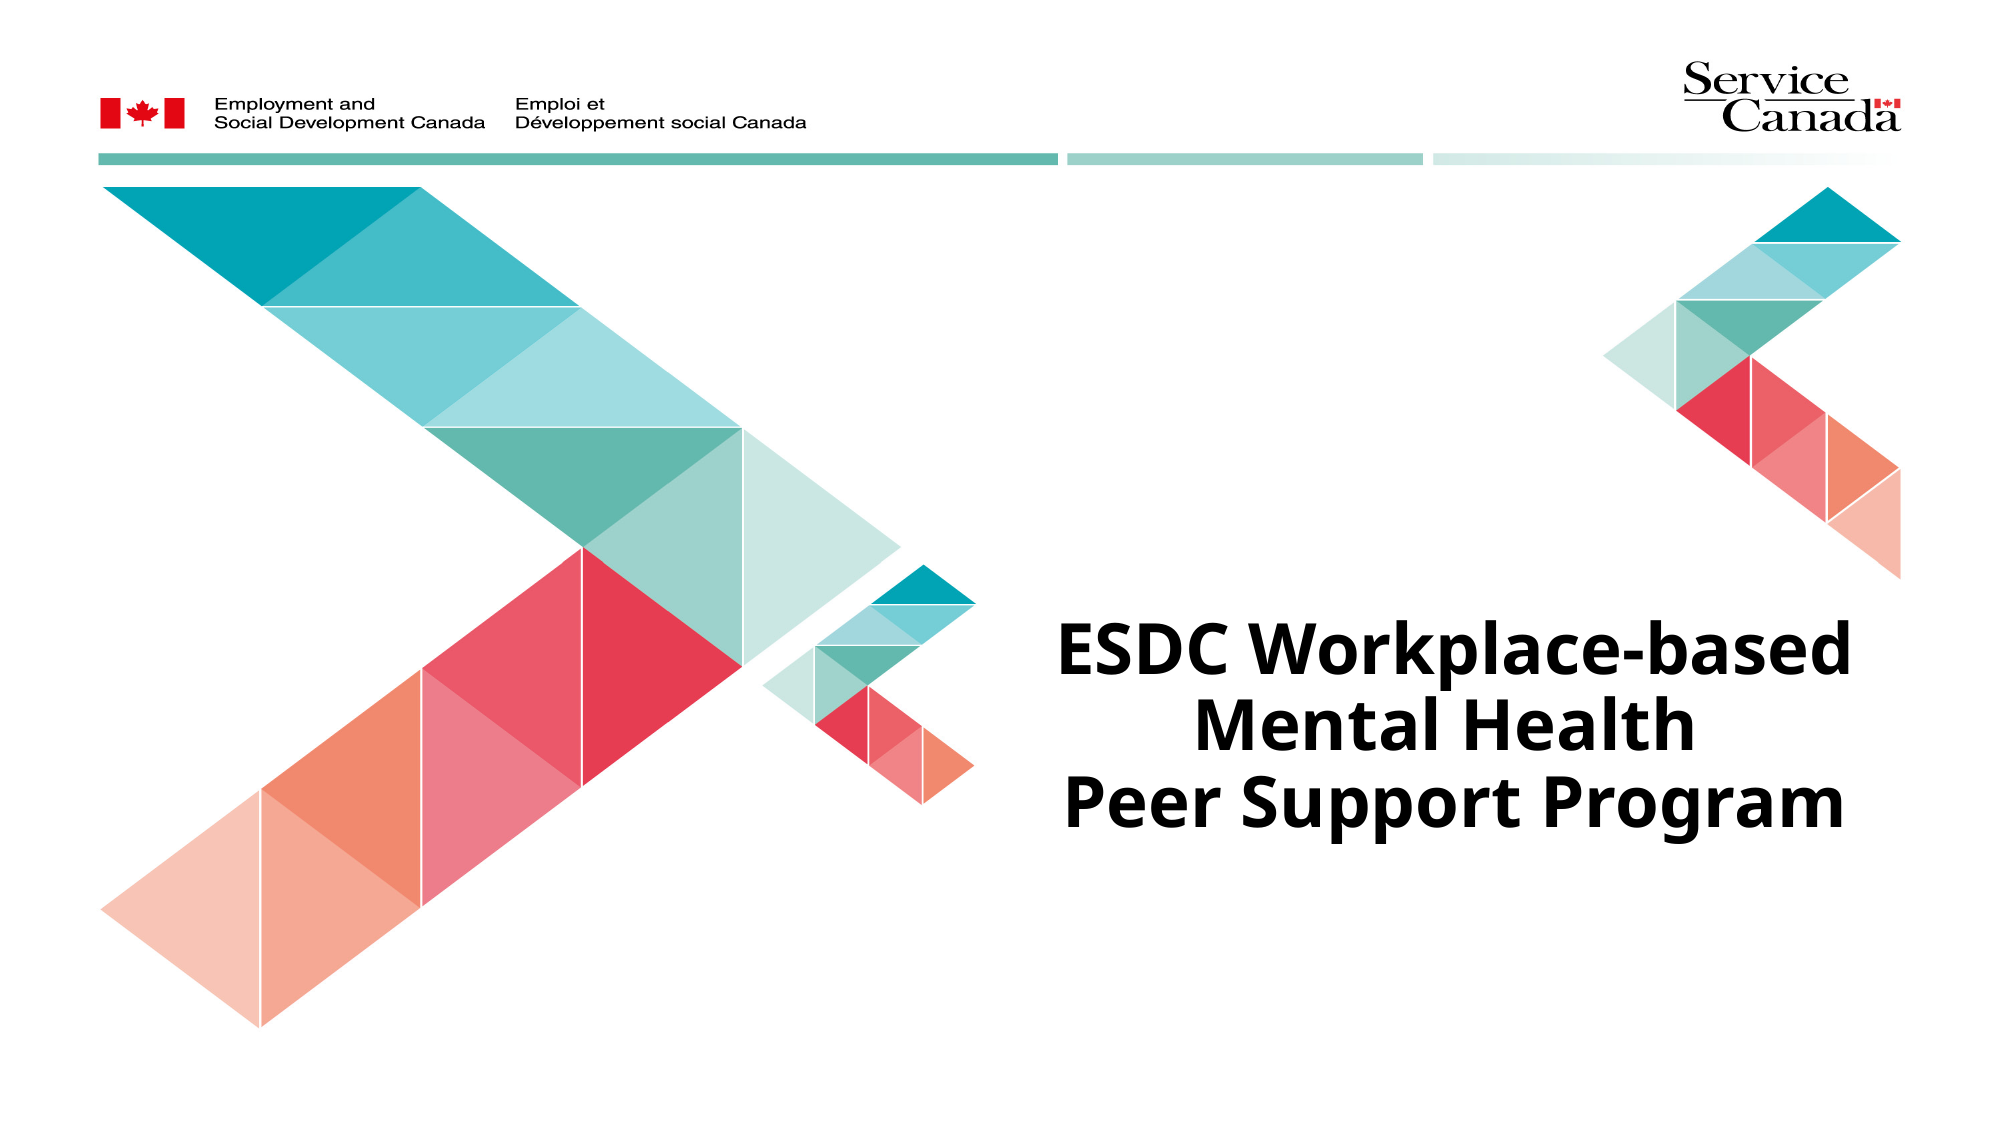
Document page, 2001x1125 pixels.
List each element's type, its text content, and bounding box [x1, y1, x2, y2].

picture [0, 0, 2001, 1125]
text_box [0, 0, 625, 209]
title ESDC Workplace-based Mental Health Peer Support Program [1038, 518, 1871, 1052]
